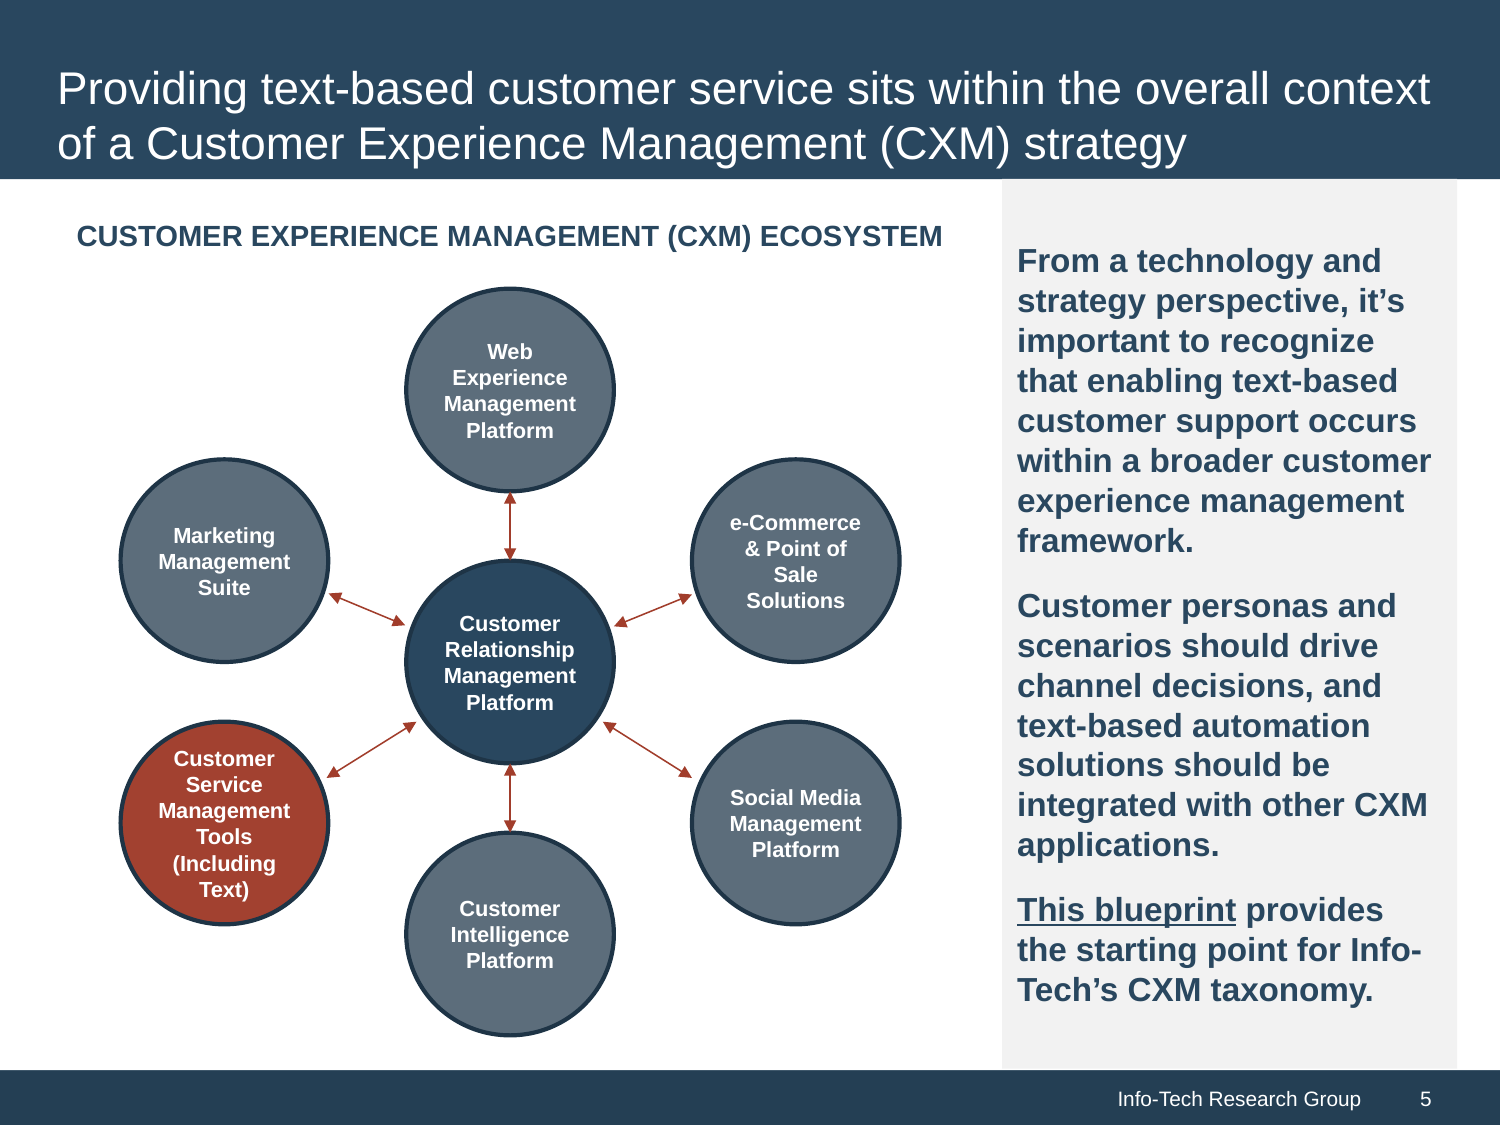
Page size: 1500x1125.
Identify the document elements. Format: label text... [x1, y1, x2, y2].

title Providing text-based customer service sits within the overall context of a Customer Experience Management (CXM) strategy [41, 41, 1457, 187]
text_box CUSTOMER EXPERIENCE MANAGEMENT (CXM) ECOSYSTEM [42, 209, 979, 260]
text_box From a technology and strategy perspective, it’s important to recognize that enabling text-based customer support occurs within a broader customer experience management framework. Customer personas and scenarios should drive channel decisions, and text-based automation solutions should be integrated with other CXM applications. This blueprint provides the starting point for Info-Tech’s CXM taxonomy. [1000, 177, 1459, 1071]
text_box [120, 288, 900, 1036]
